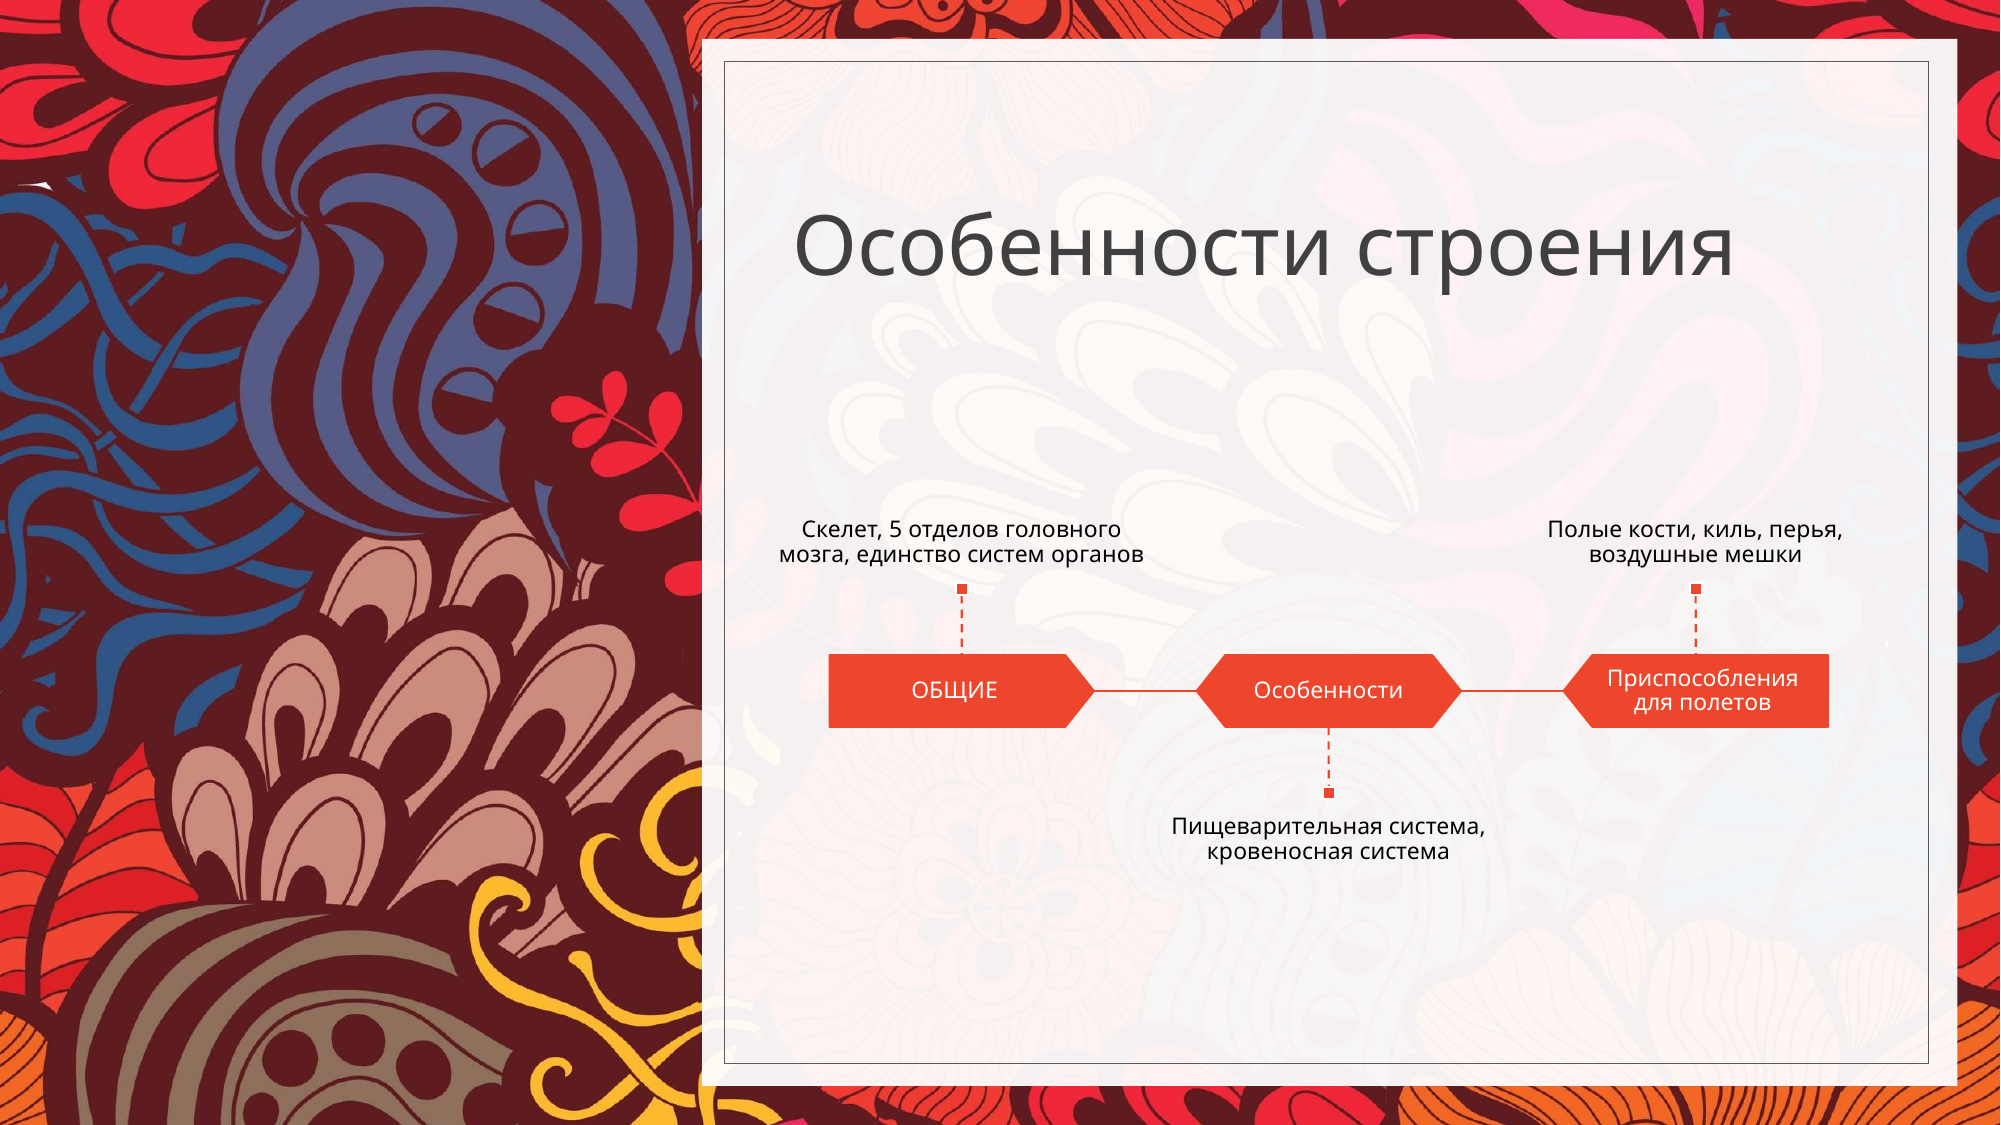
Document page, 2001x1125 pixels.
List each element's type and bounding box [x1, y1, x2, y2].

text_box [777, 391, 1880, 990]
picture [0, 0, 2000, 1125]
